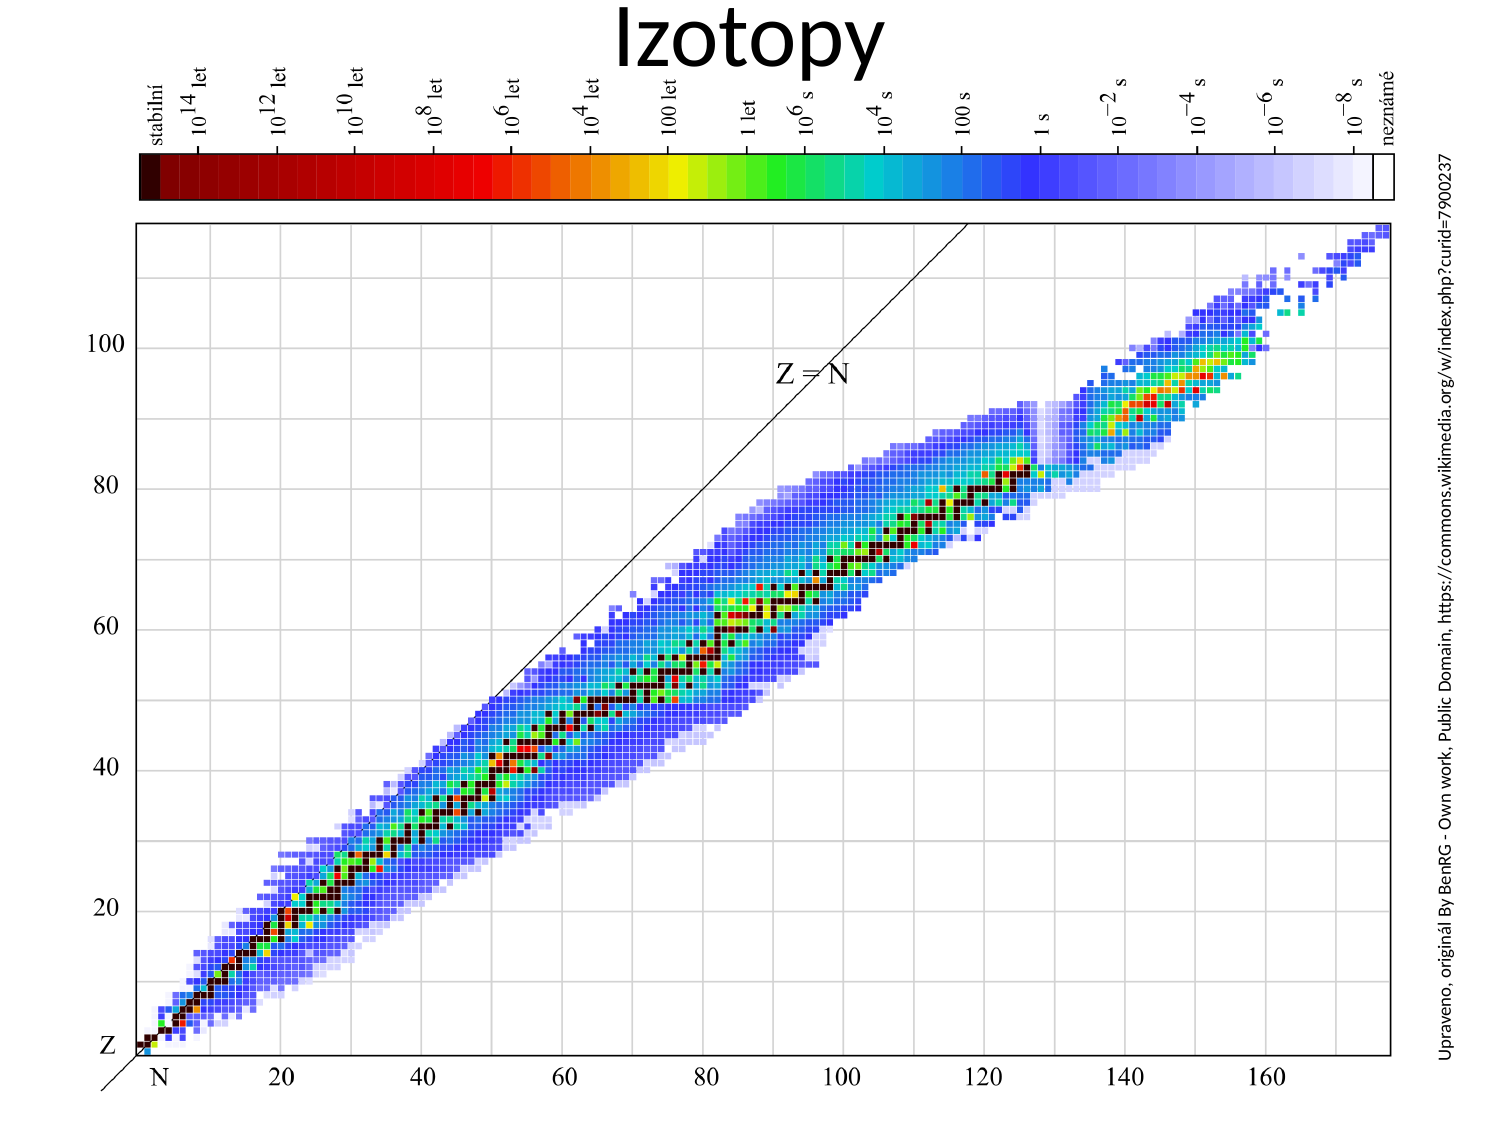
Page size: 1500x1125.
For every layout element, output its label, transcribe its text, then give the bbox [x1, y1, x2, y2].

text_box Upraveno, originál By BenRG - Own work, Public Domain, https://commons.wikimedia.org/w/index.php?curid=7900237 [1429, 7, 1462, 1077]
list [74, 0, 1426, 1125]
